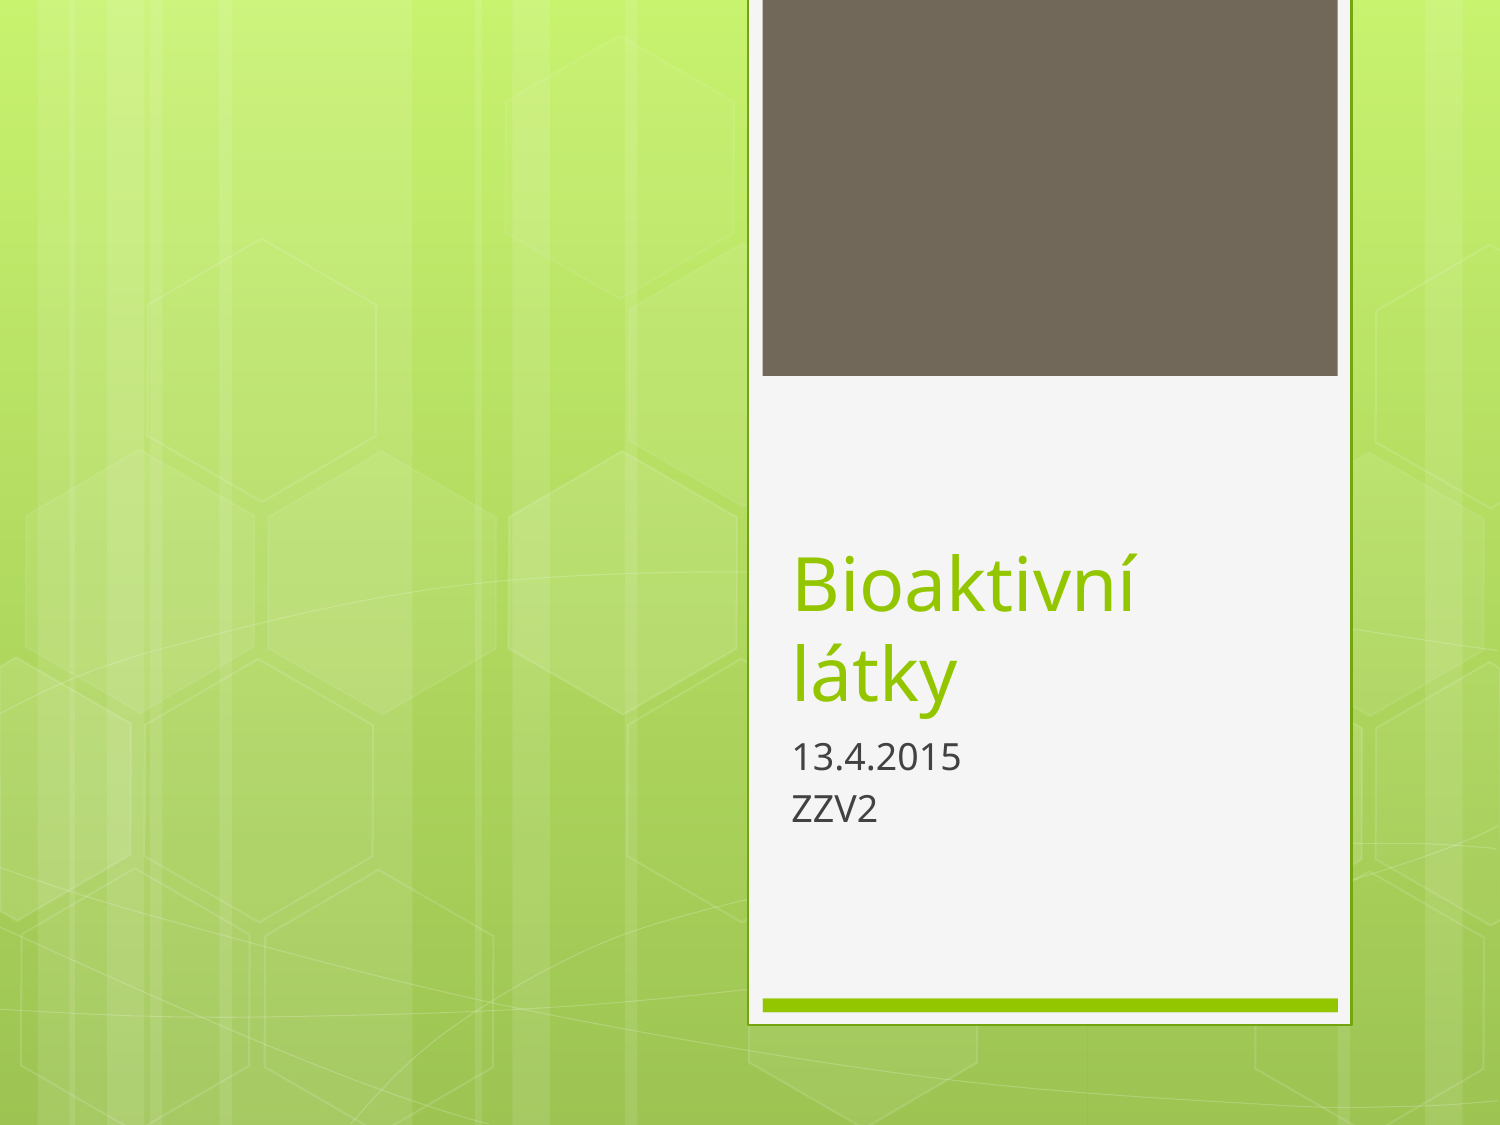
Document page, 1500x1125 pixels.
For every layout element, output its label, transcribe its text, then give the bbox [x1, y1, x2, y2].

title Bioaktivní látky [776, 444, 1320, 724]
subtitle 13.4.2015 ZZV2 [776, 725, 1320, 933]
